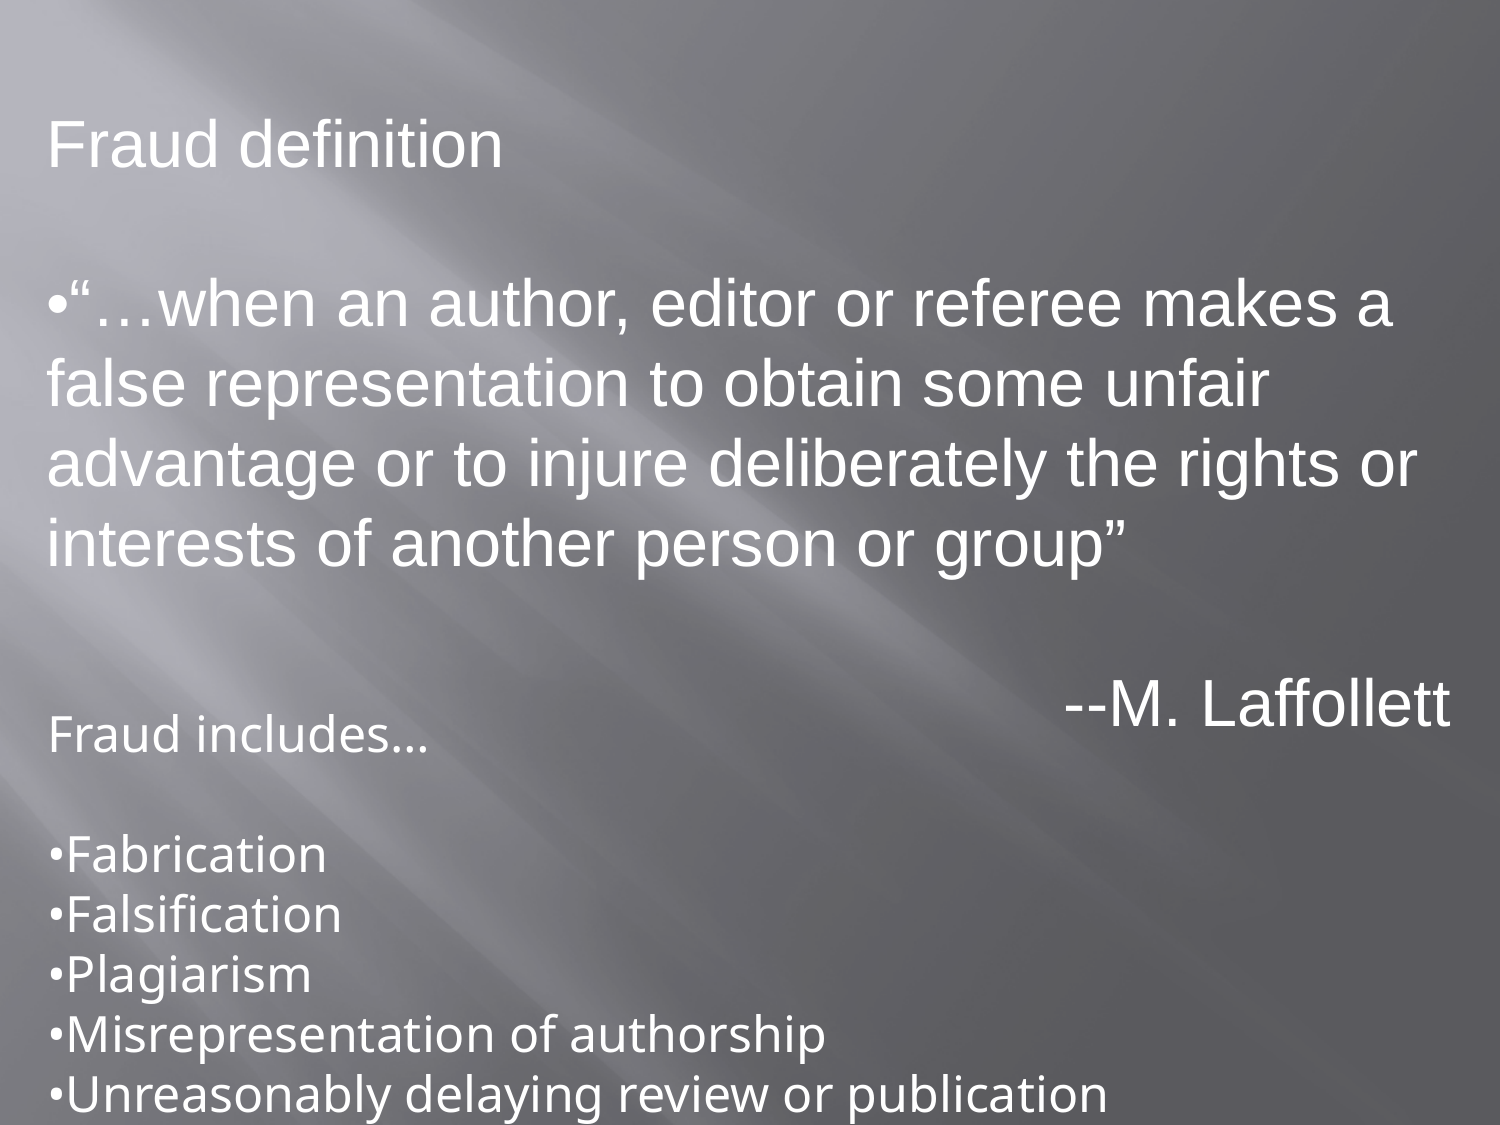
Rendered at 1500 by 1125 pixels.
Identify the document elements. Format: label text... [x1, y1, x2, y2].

text_box Fraud definition •“…when an author, editor or referee makes a false representation to obtain some unfair advantage or to injure deliberately the rights or interests of another person or group” --M. Laffollett [31, 12, 1470, 748]
text_box Fraud includes… •Fabrication •Falsification •Plagiarism •Misrepresentation of authorship •Unreasonably delaying review or publication for personal gain [32, 605, 1163, 1125]
